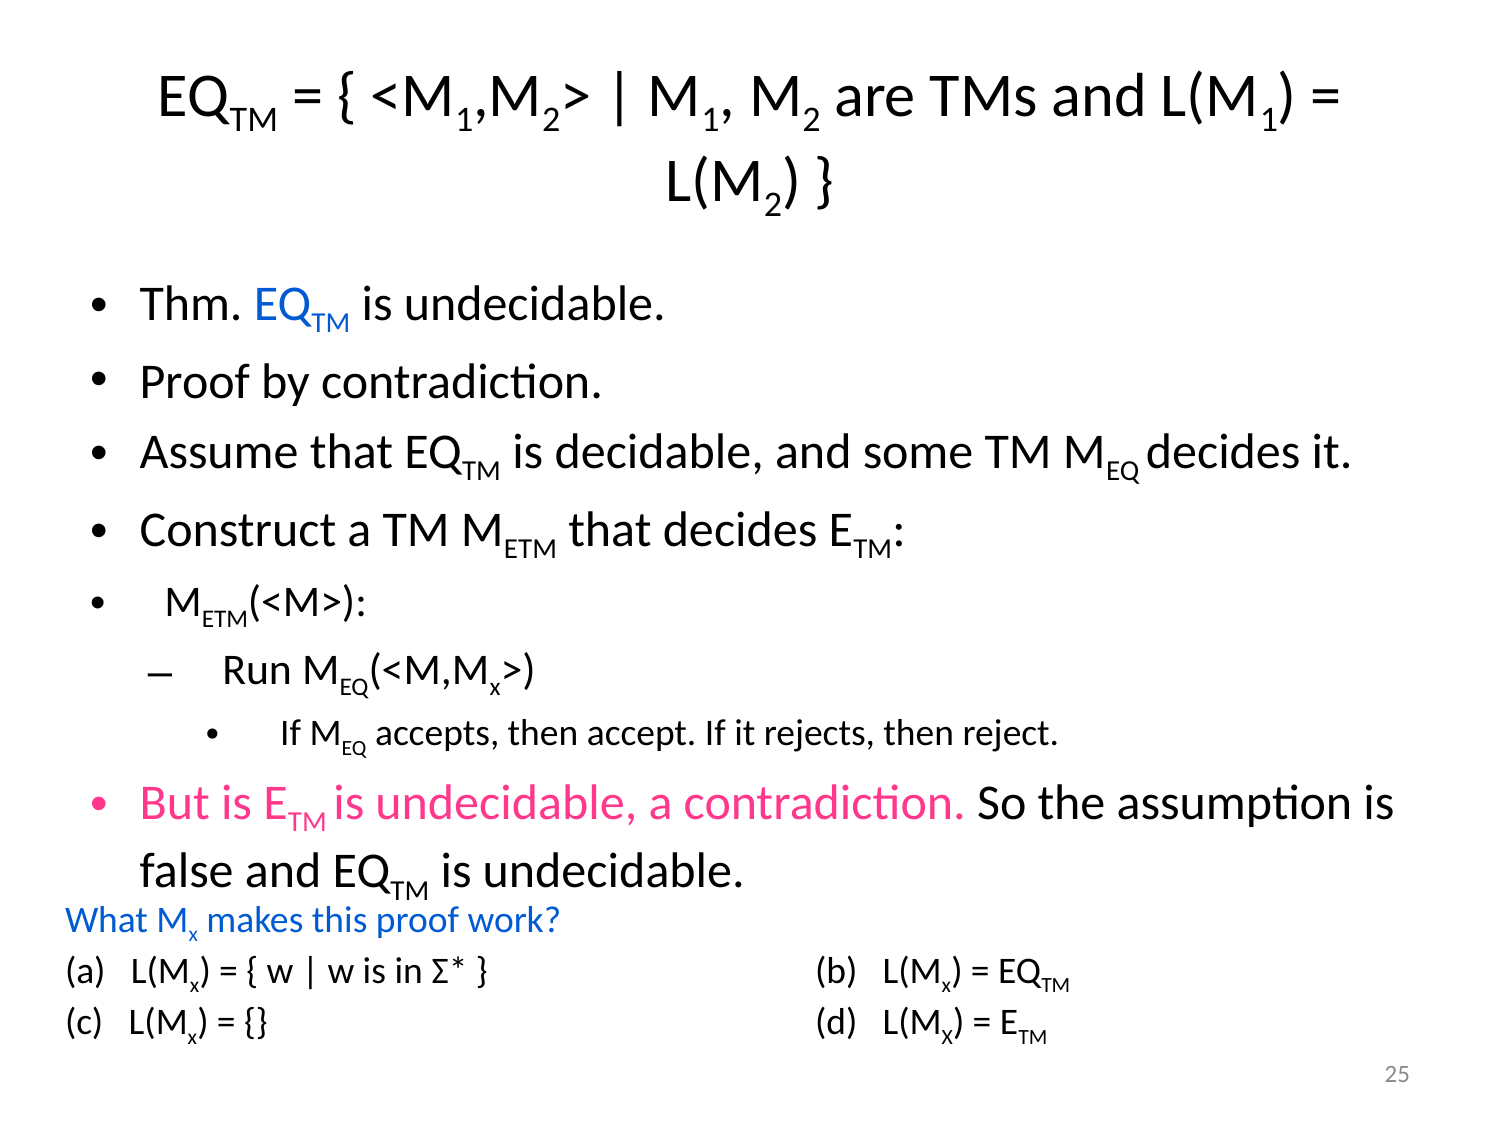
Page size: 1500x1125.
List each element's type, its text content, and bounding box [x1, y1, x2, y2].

text_box What Mx makes this proof work? (a) L(Mx) = { w | w is in Σ* } (b) L(Mx) = EQTM (c) L(Mx) = {} (d) L(MX) = ETM [50, 887, 1438, 1101]
title EQTM = { <M1,M2> | M1, M2 are TMs and L(M1) = L(M2) } [75, 45, 1425, 233]
list Thm. EQTM is undecidable. Proof by contradiction. Assume that EQTM is decidable, and some TM MEQ decides it. Construct a TM METM that decides ETM: METM(<M>): Run MEQ(<M,Mx>) If MEQ accepts, then accept. If it rejects, then reject. But is ETM is undecidable, a contradiction. So the assumption is false and EQTM is undecidable. [75, 262, 1425, 887]
